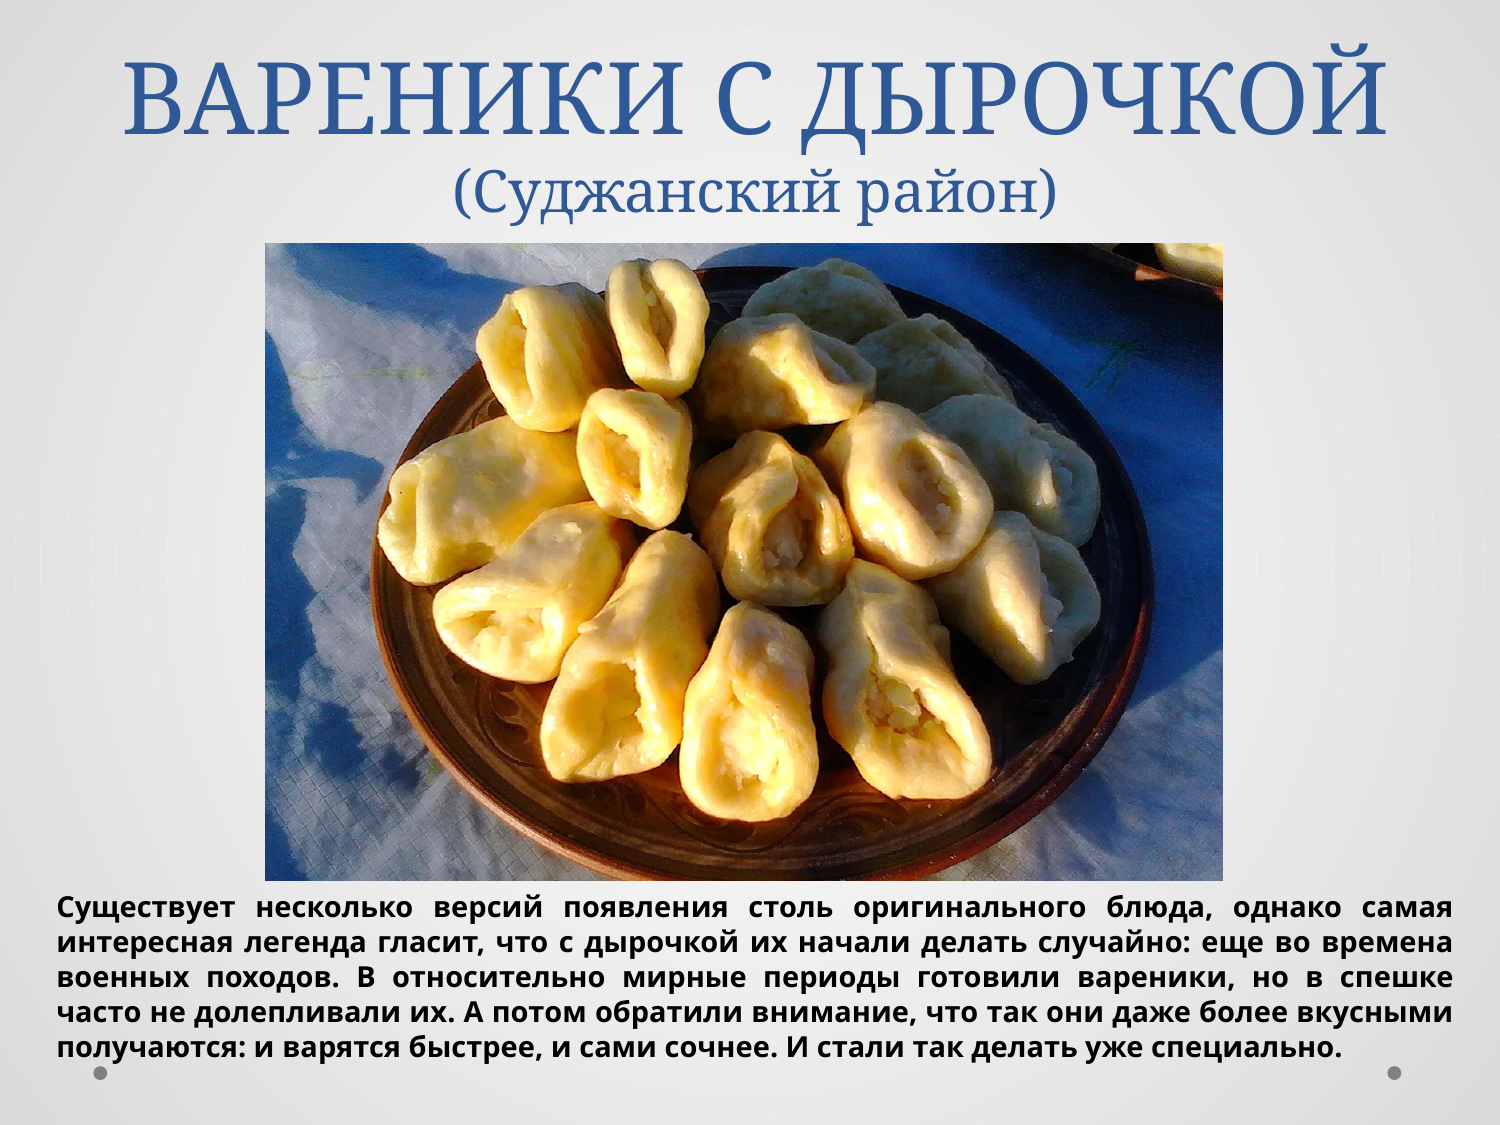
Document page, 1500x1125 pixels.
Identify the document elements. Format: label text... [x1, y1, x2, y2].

list Существует несколько версий появления столь оригинального блюда, однако самая интересная легенда гласит, что с дырочкой их начали делать случайно: еще во времена военных походов. В относительно мирные периоды готовили вареники, но в спешке часто не долепливали их. А потом обратили внимание, что так они даже более вкусными получаются: и варятся быстрее, и сами сочнее. И стали так делать уже специально. [41, 881, 1471, 1100]
title ВАРЕНИКИ С ДЫРОЧКОЙ (Суджанский район) [29, 0, 1483, 232]
picture [265, 242, 1223, 882]
